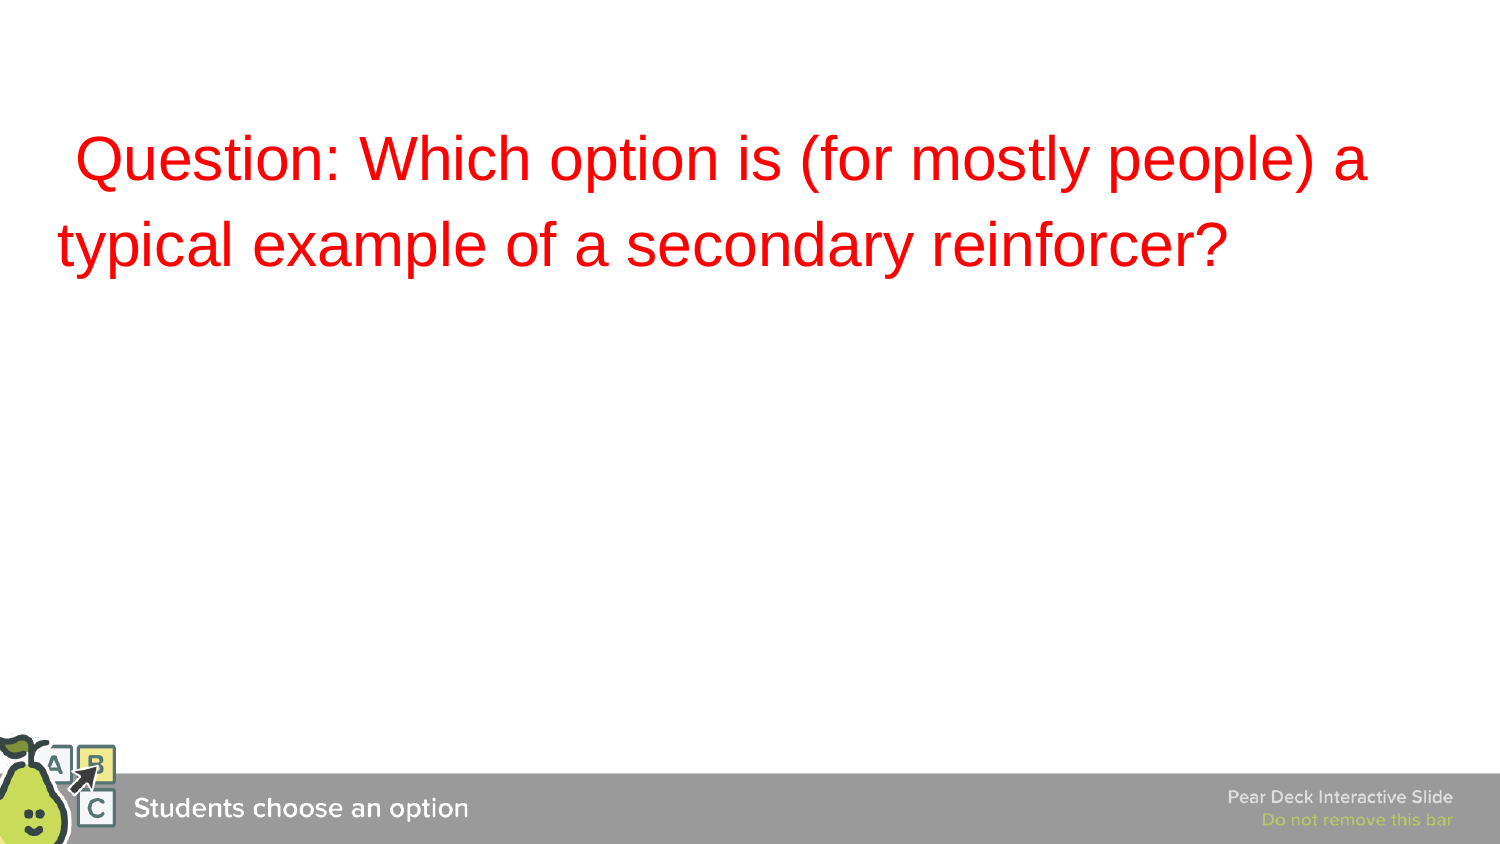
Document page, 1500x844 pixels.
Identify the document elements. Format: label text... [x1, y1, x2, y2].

text_box [36, 41, 1464, 724]
text_box Question: Which option is (for mostly people) a typical example of a secondary reinforcer? [42, 91, 1458, 235]
picture [0, 726, 1500, 844]
